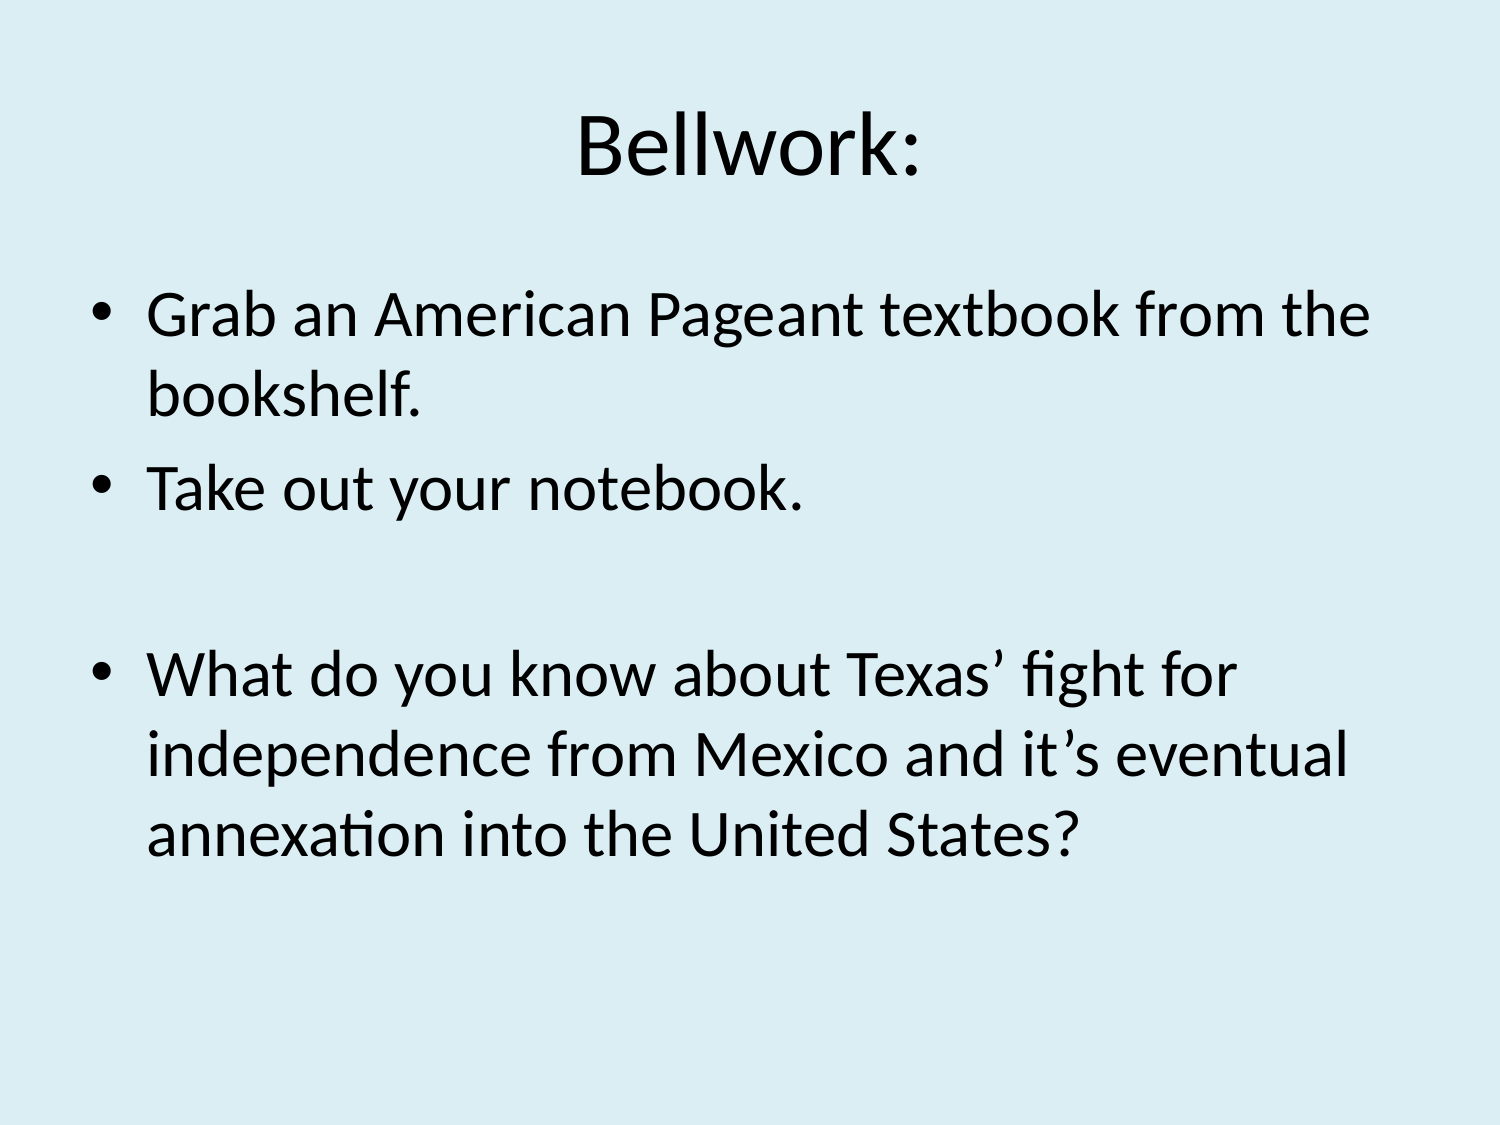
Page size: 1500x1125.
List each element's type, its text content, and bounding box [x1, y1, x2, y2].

list Grab an American Pageant textbook from the bookshelf. Take out your notebook. What do you know about Texas’ fight for independence from Mexico and it’s eventual annexation into the United States? [75, 262, 1425, 1005]
title Bellwork: [75, 45, 1425, 233]
